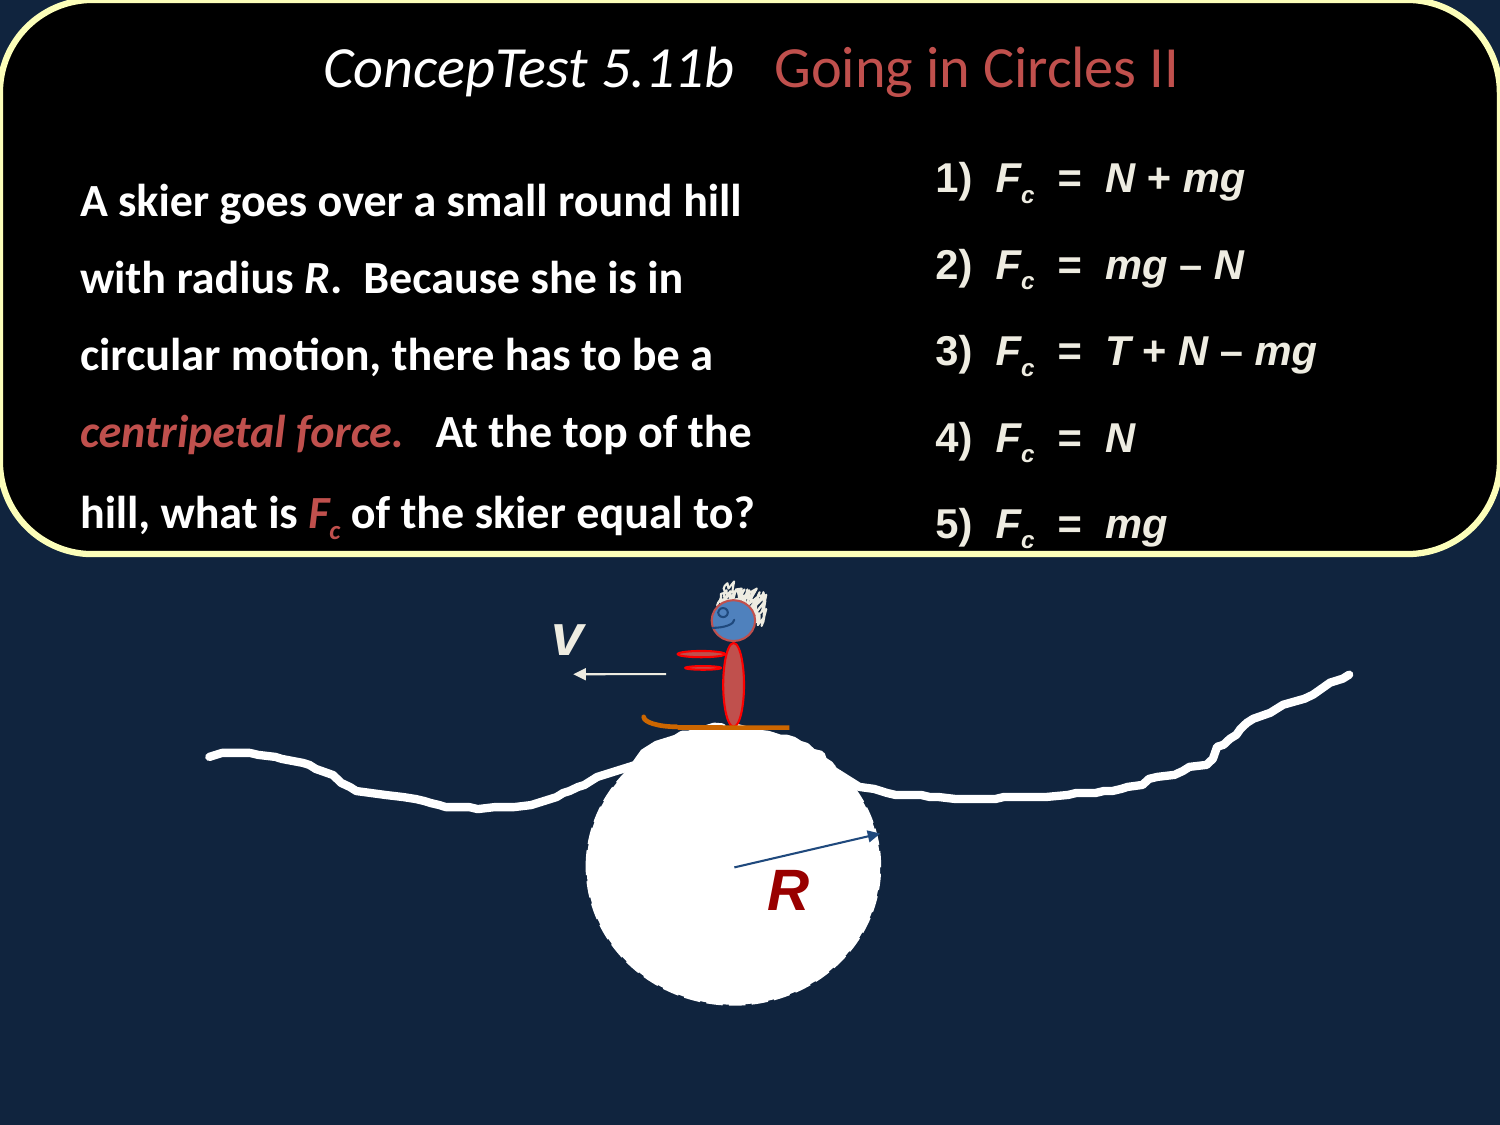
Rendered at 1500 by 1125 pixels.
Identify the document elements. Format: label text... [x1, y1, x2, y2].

text_box [1350, 0, 1500, 536]
text_box [0, 0, 1462, 555]
text_box 1) Fc = N + mg 2) Fc = mg – N 3) Fc = T + N – mg 4) Fc = N 5) Fc = mg [920, 127, 1463, 537]
list A skier goes over a small round hill with radius R. Because she is in circular motion, there has to be a centripetal force. At the top of the hill, what is Fc of the skier equal to? [0, 140, 847, 553]
title ConcepTest 5.11b Going in Circles II [153, 0, 1350, 138]
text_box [209, 581, 1350, 1005]
